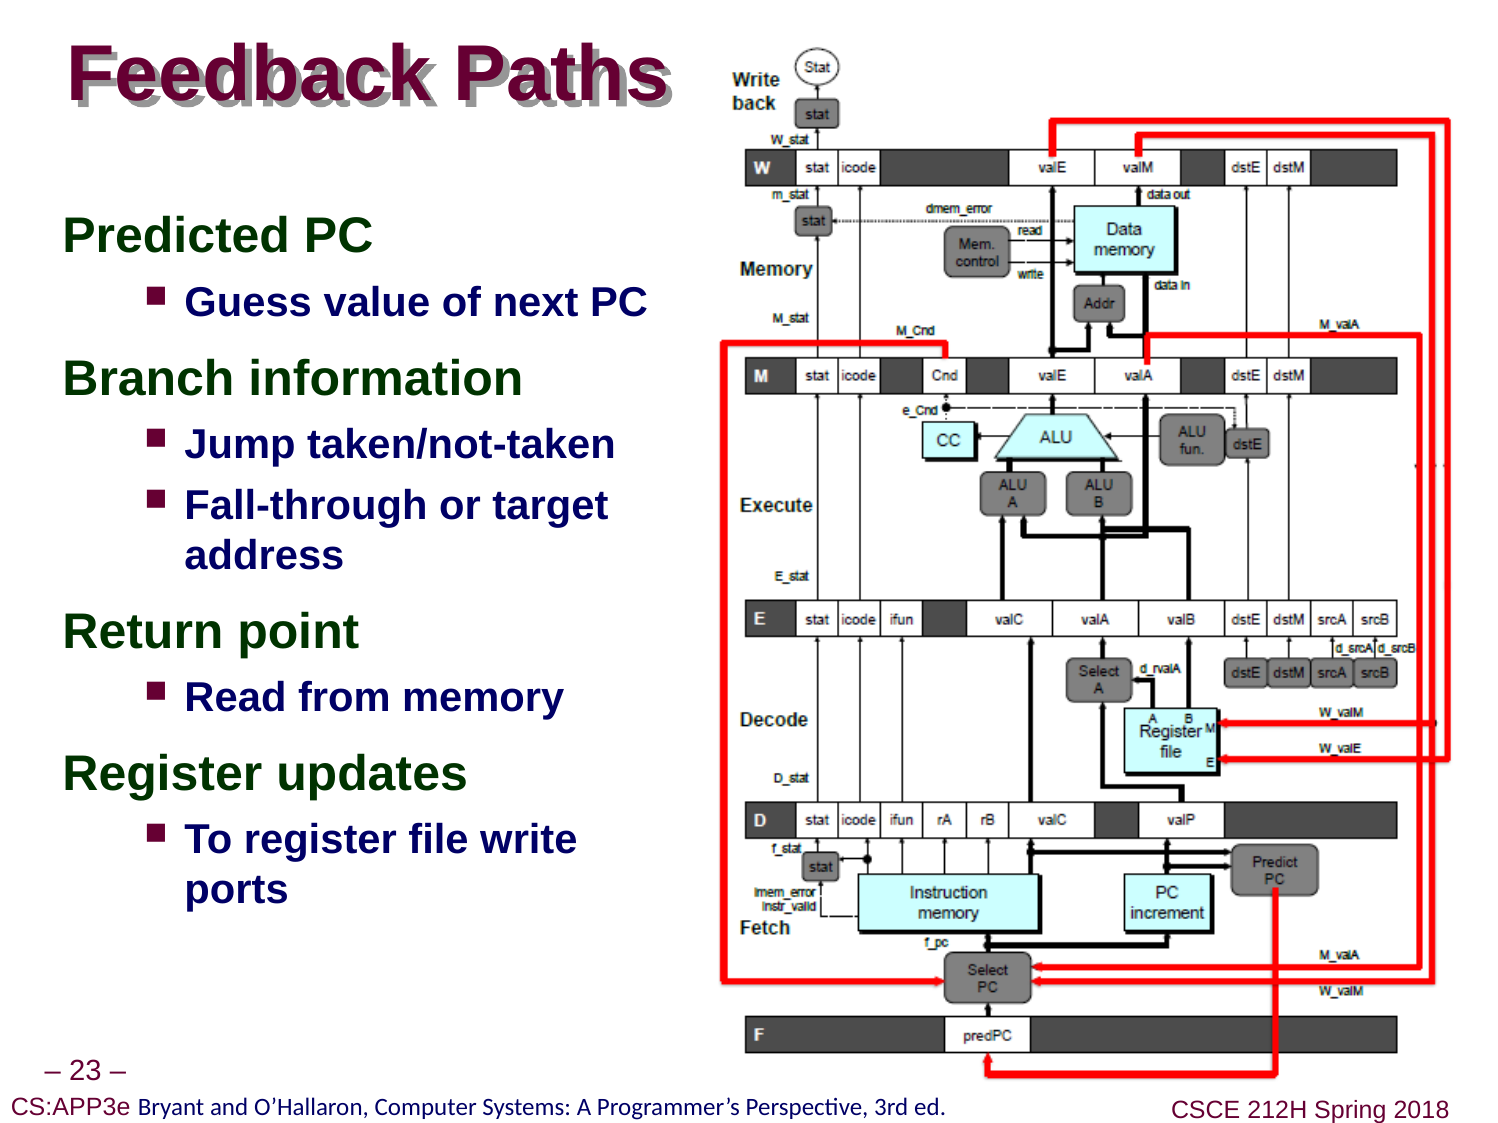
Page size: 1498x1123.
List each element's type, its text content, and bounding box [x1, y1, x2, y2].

list Predicted PC Guess value of next PC Branch information Jump taken/not-taken Fall-through or target address Return point Read from memory Register updates To register file write ports [47, 199, 688, 1056]
picture [703, 35, 1462, 1088]
title Feedback Paths [66, 11, 1495, 140]
